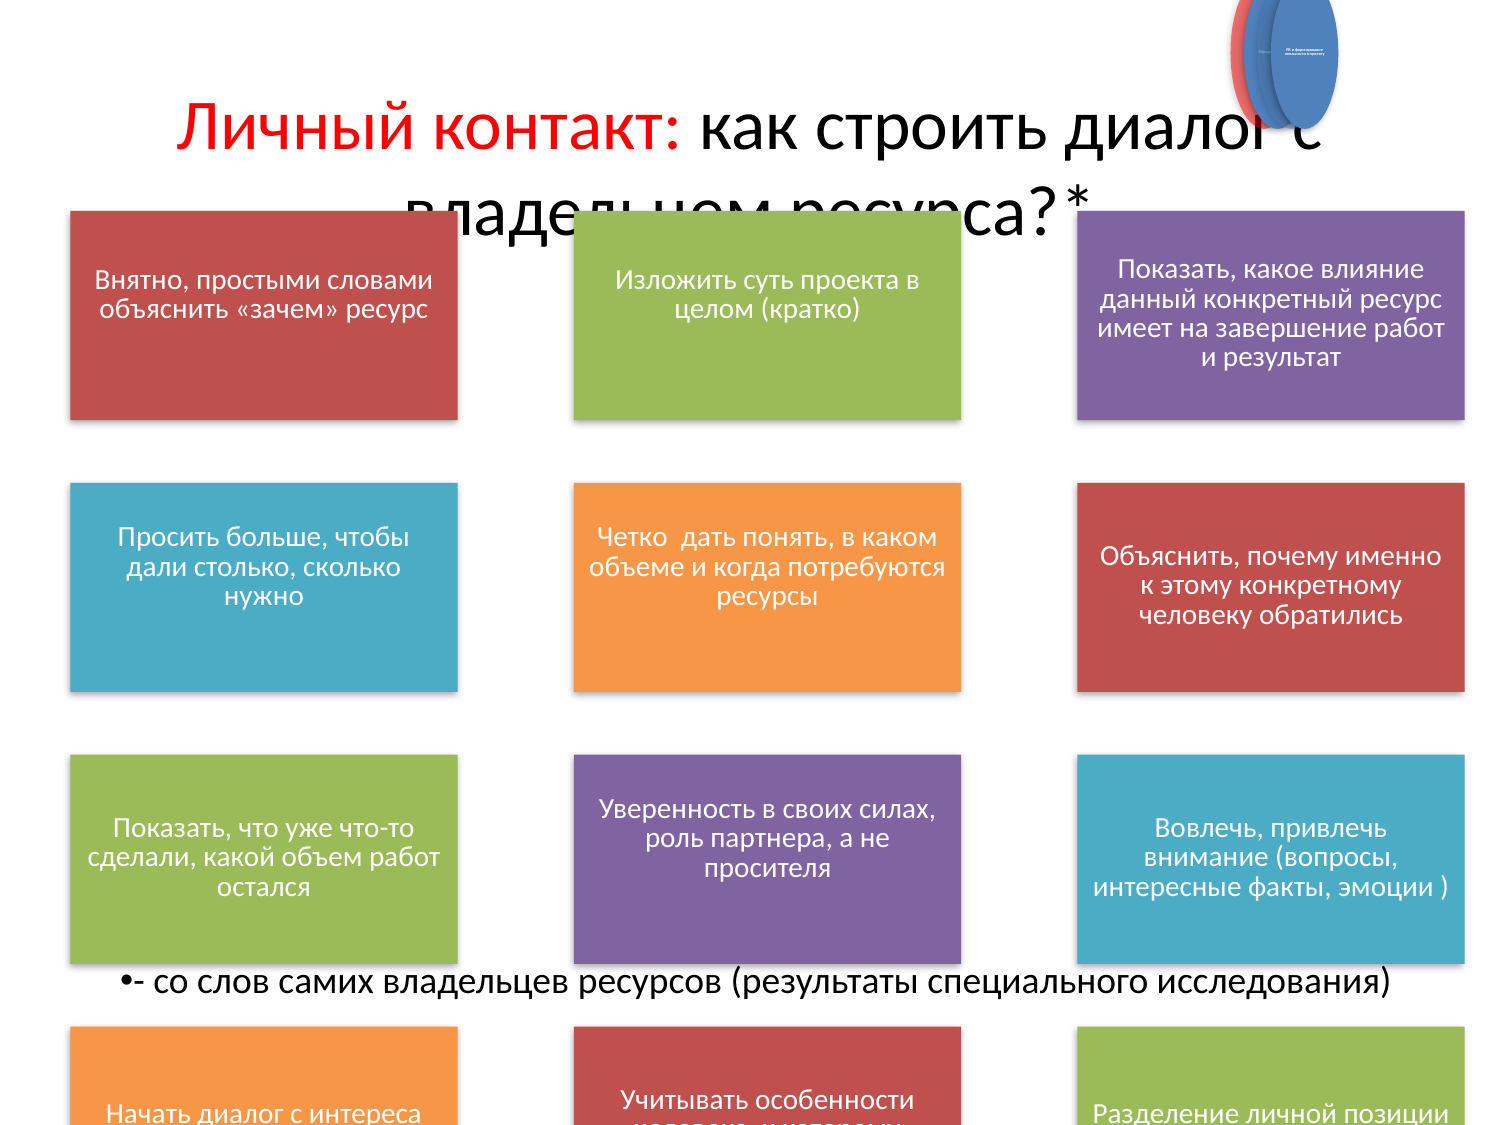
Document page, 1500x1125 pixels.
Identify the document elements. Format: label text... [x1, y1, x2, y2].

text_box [1230, 0, 1500, 130]
title Личный контакт: как строить диалог с владельцем ресурса?* [75, 70, 1425, 209]
footer ritaivanova.ru [512, 1042, 988, 1103]
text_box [70, 210, 1466, 1020]
